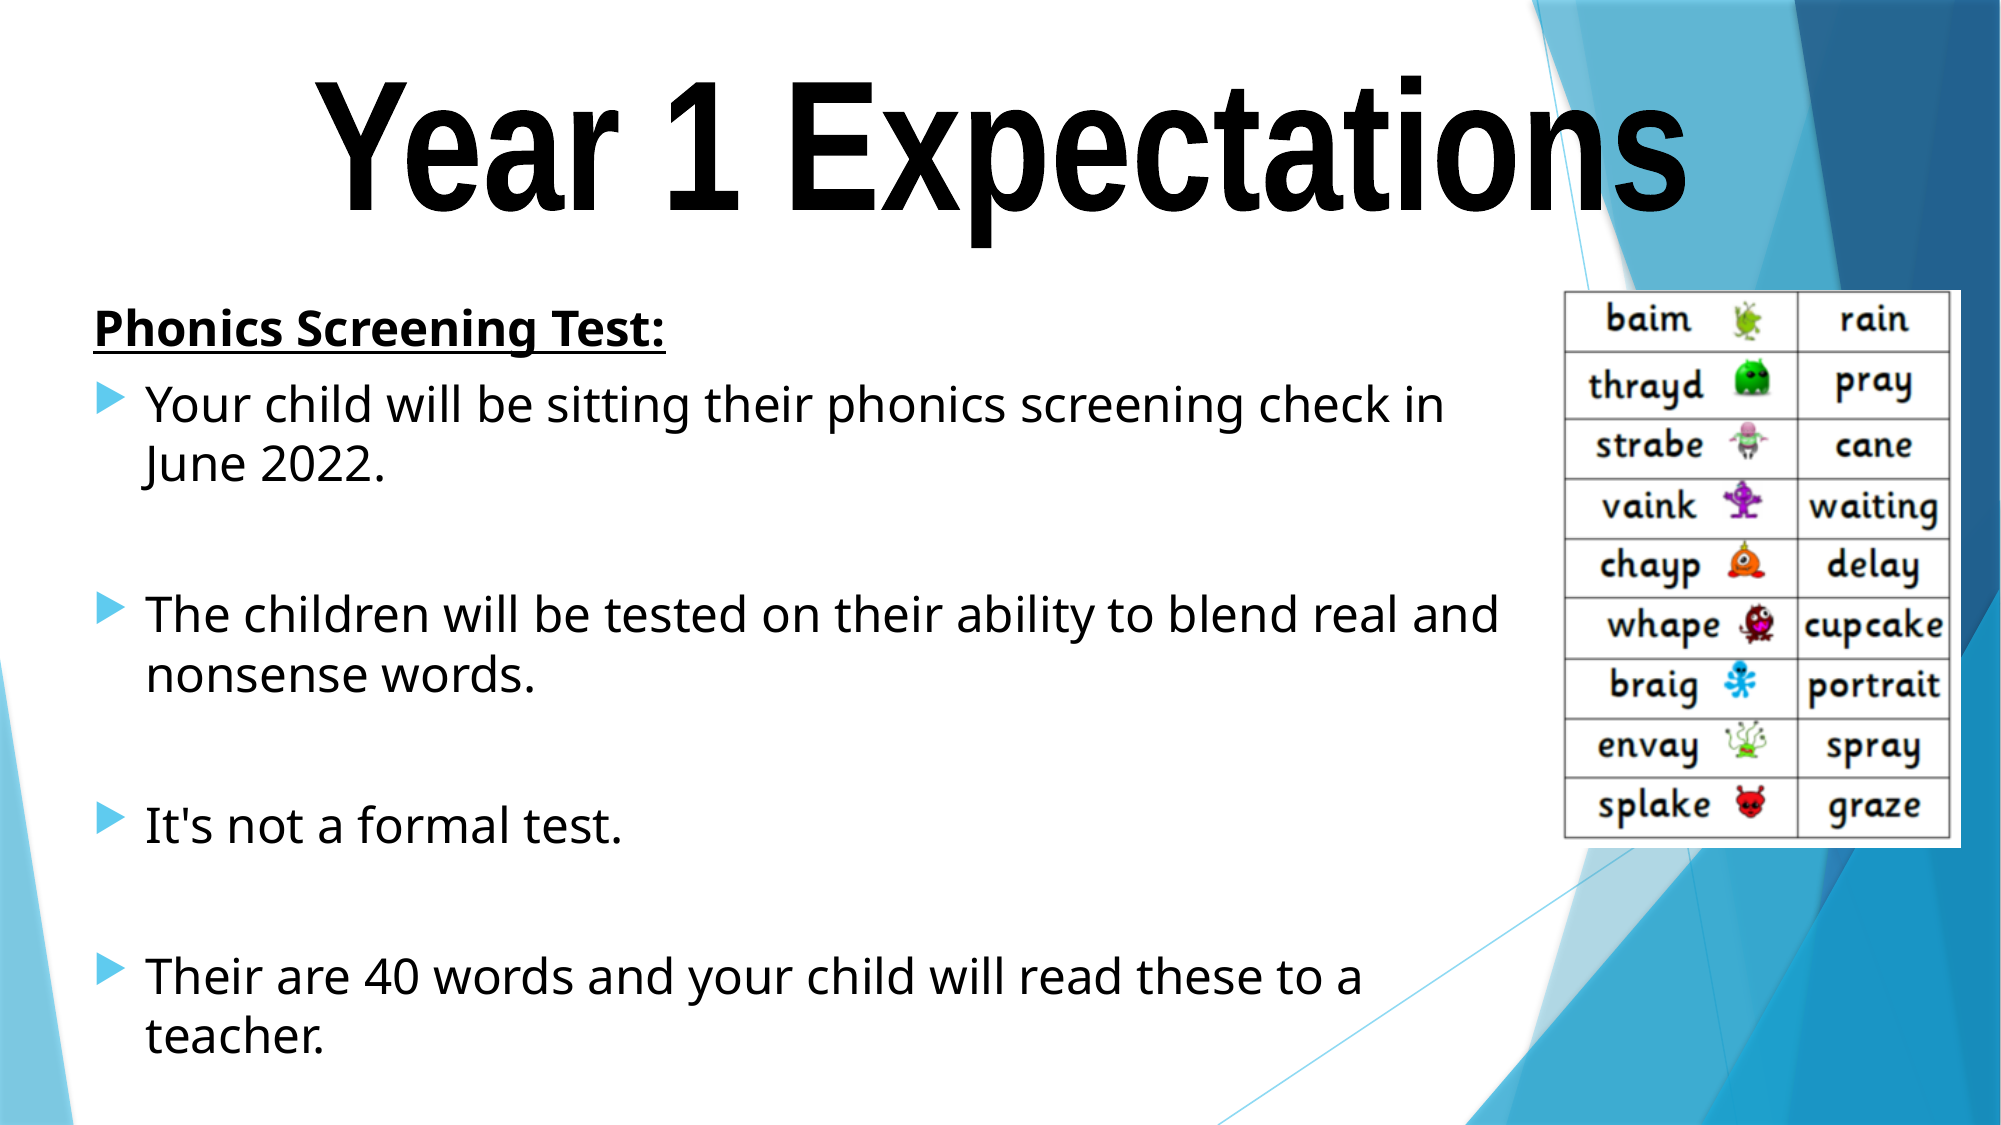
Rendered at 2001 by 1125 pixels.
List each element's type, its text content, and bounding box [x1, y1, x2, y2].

list Phonics Screening Test: Your child will be sitting their phonics screening check in June 2022. The children will be tested on their ability to blend real and nonsense words. It's not a formal test. Their are 40 words and your child will read these to a teacher. [78, 290, 1554, 1075]
picture [1552, 289, 1962, 849]
